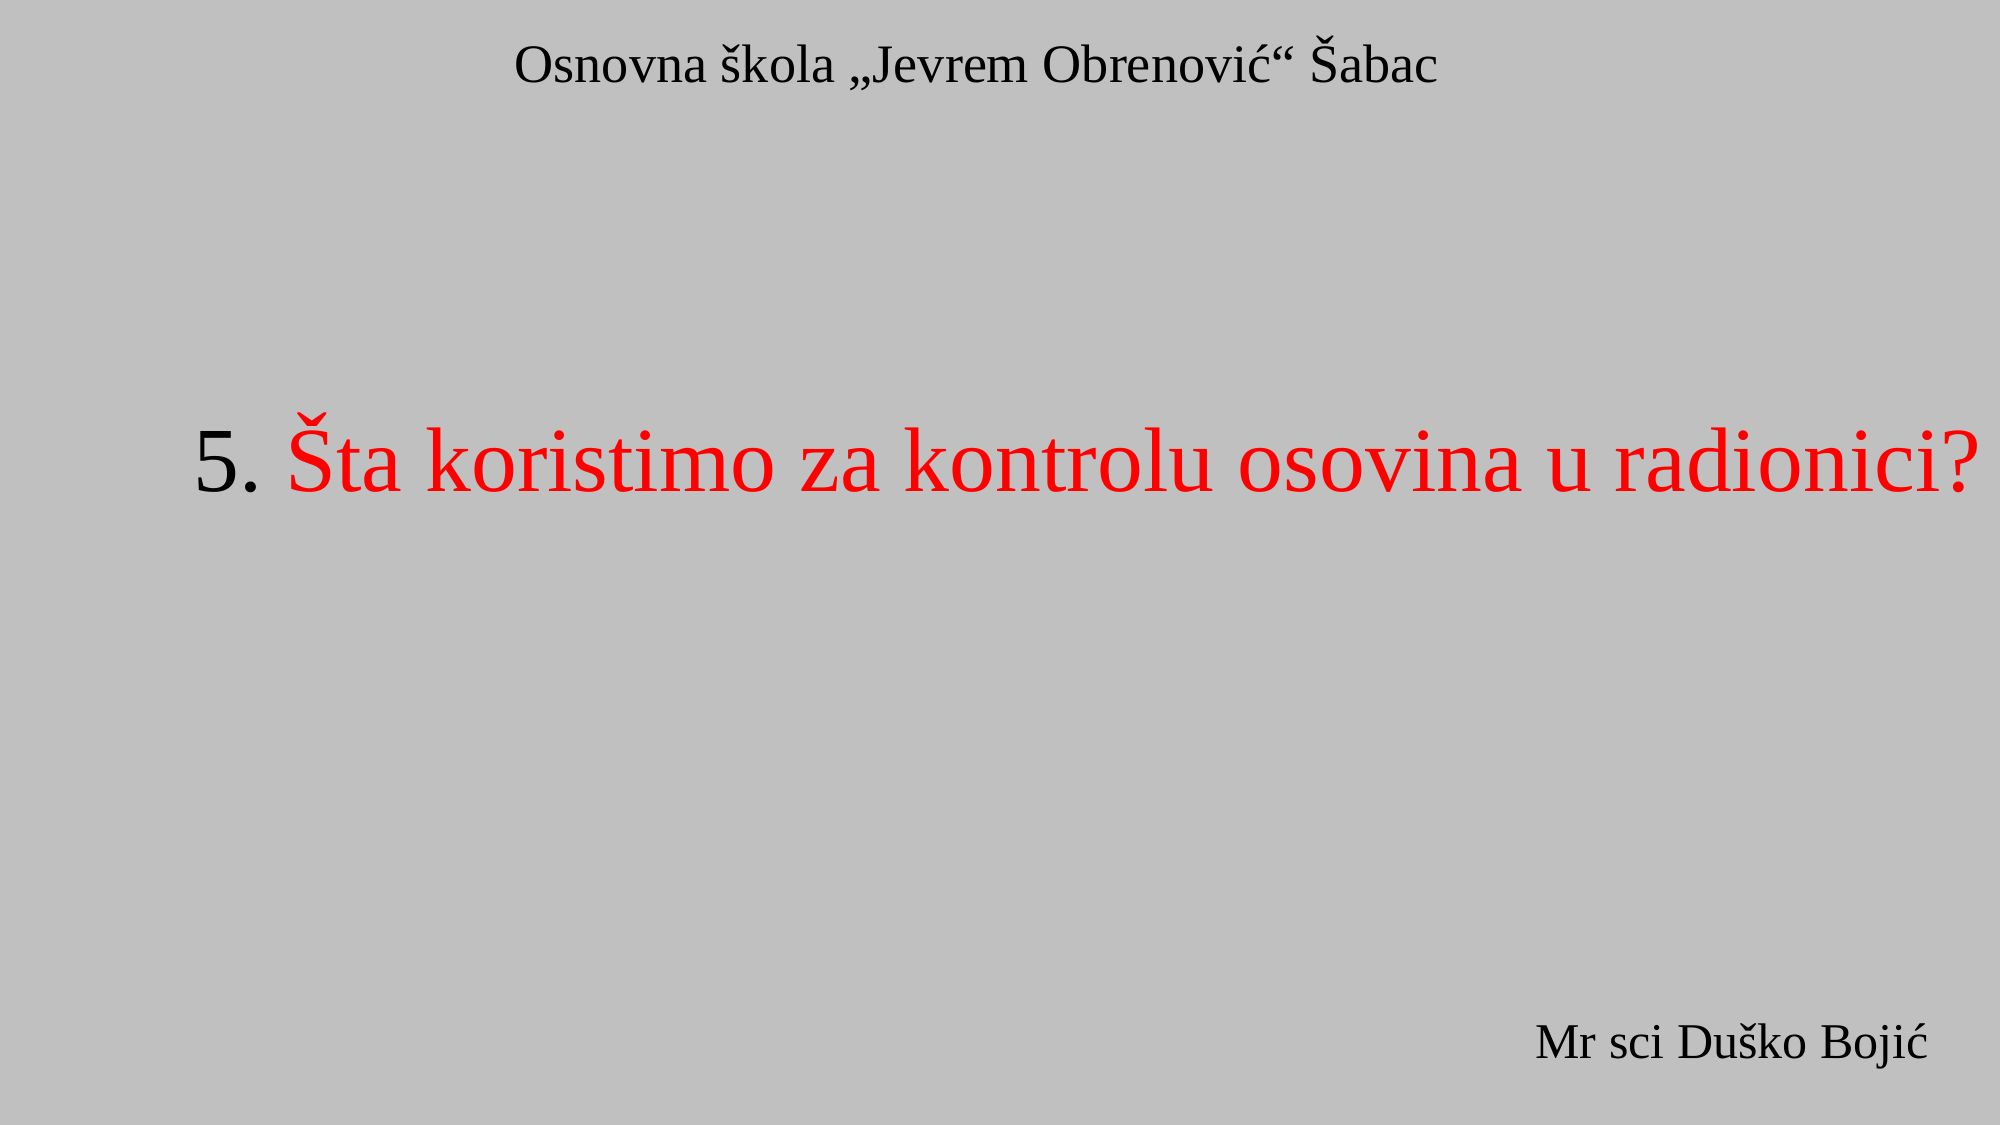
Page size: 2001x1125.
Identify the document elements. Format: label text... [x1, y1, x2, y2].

text_box 5. Šta koristimo za kontrolu osovina u radionici? [178, 392, 2000, 518]
text_box Mr sci Duško Bojić [1520, 1000, 1944, 1076]
text_box Osnovna škola „Jevrem Obrenović“ Šabac [499, 21, 1455, 101]
